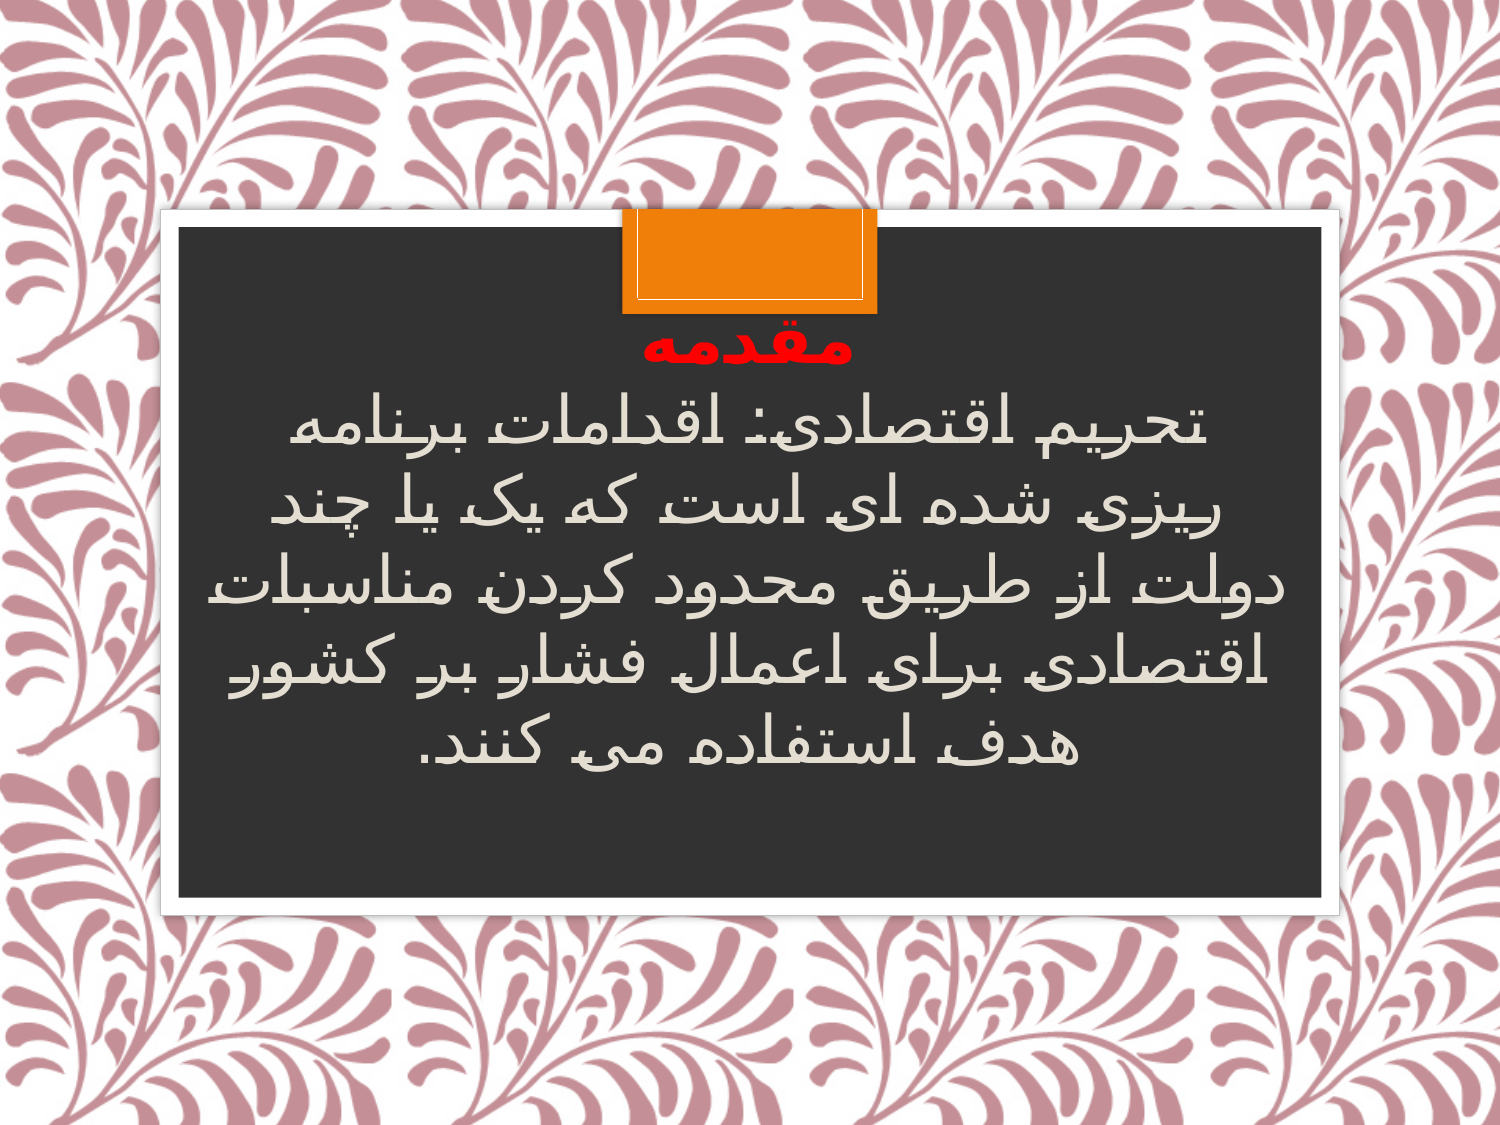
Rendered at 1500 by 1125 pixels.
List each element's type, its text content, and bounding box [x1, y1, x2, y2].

subtitle مقدمه تحریم اقتصادی: اقدامات برنامه ریزی شده ای است که یک یا چند دولت از طریق محدود کردن مناسبات اقتصادی برای اعمال فشار بر کشور هدف استفاده می کنند. [192, 289, 1306, 887]
